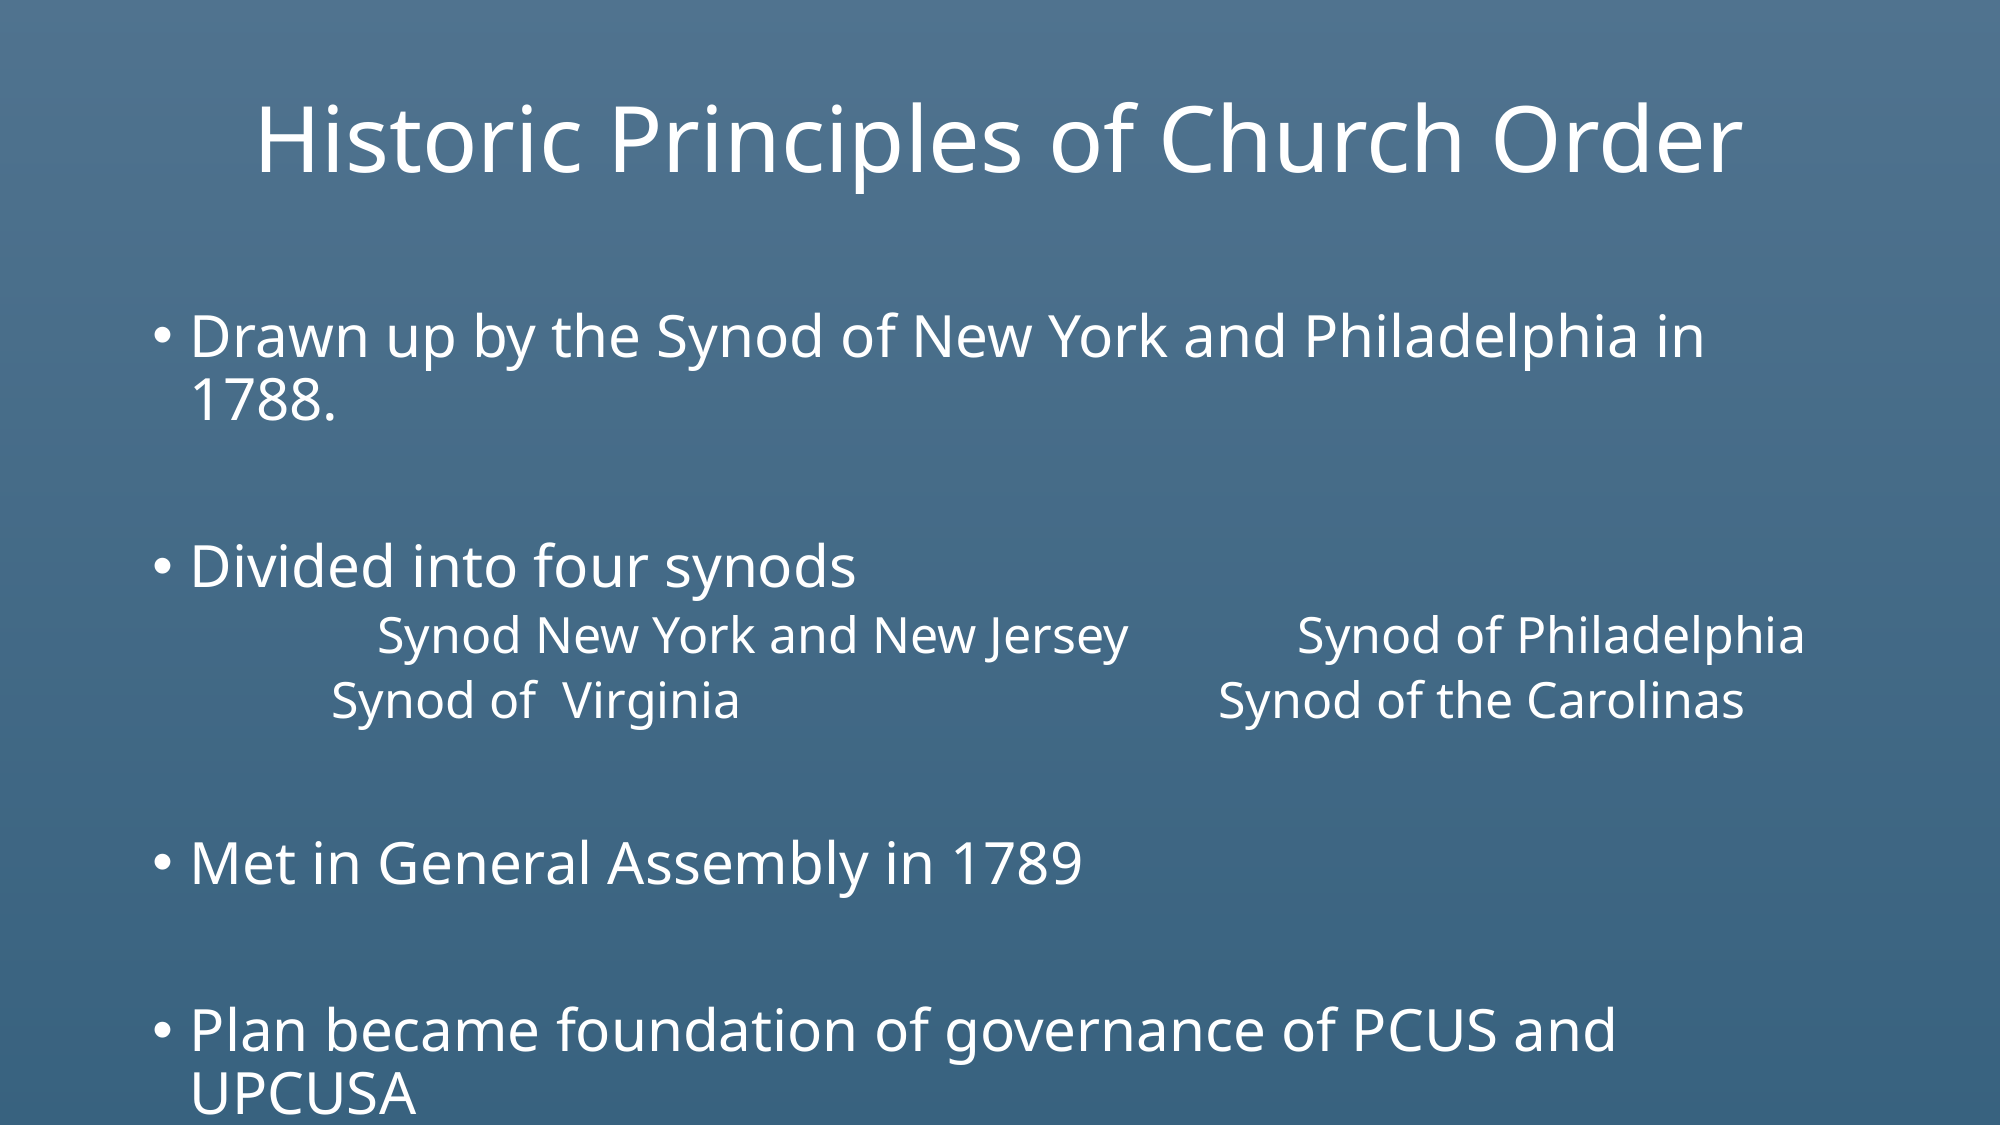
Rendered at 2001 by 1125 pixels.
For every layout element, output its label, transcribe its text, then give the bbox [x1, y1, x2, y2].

title Historic Principles of Church Order [137, 59, 1863, 227]
list Drawn up by the Synod of New York and Philadelphia in 1788. Divided into four synods Synod New York and New Jersey Synod of Philadelphia Synod of Virginia Synod of the Carolinas Met in General Assembly in 1789 Plan became foundation of governance of PCUS and UPCUSA [137, 299, 1863, 1014]
